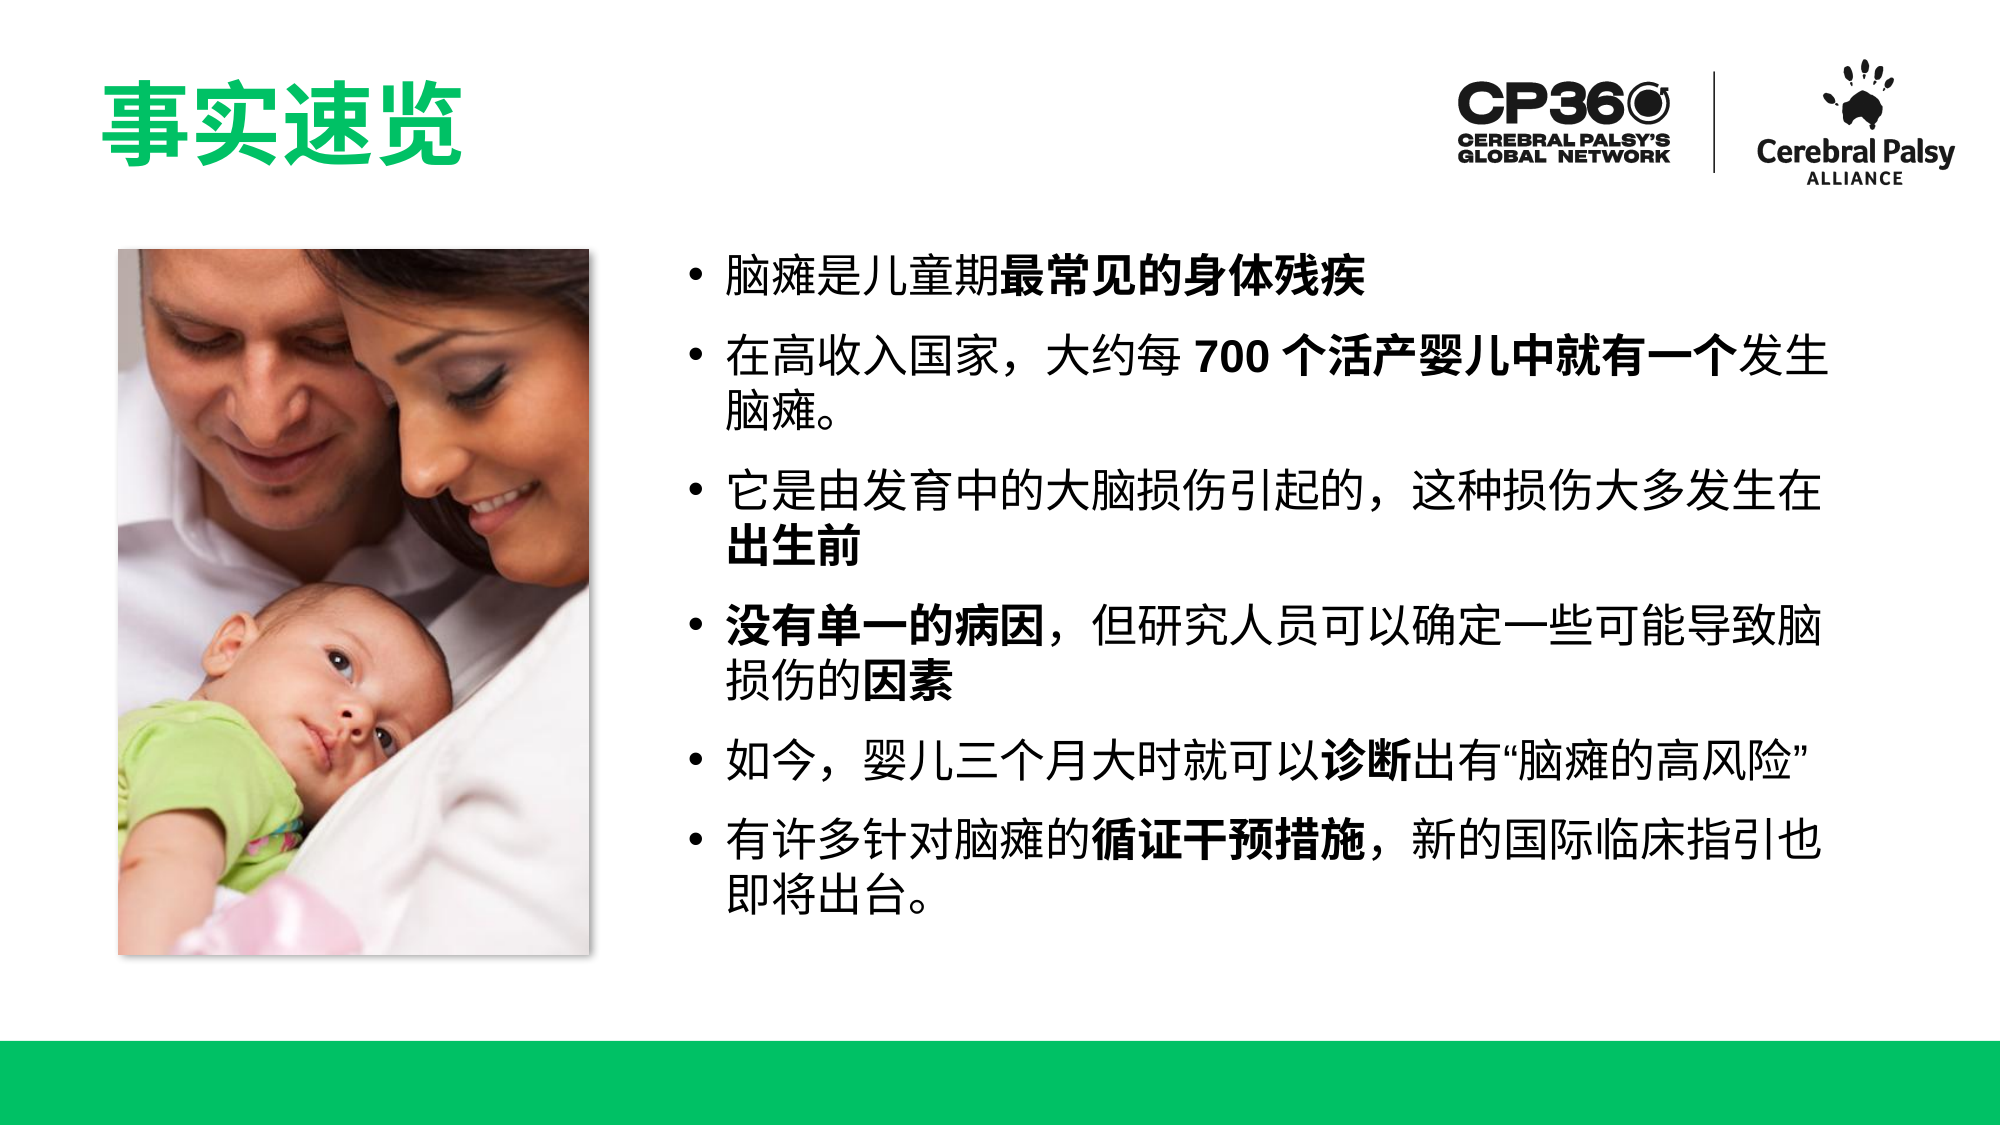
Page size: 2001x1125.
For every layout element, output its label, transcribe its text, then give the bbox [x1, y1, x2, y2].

list 脑瘫是儿童期最常见的身体残疾 在高收入国家，大约每700个活产婴儿中就有一个发生脑瘫。 它是由发育中的大脑损伤引起的，这种损伤大多发生在出生前 没有单一的病因，但研究人员可以确定一些可能导致脑损伤的因素 如今，婴儿三个月大时就可以诊断出有“脑瘫的高风险” 有许多针对脑瘫的循证干预措施，新的国际临床指引也即将出台。 [672, 238, 1871, 991]
picture [1383, 30, 2001, 214]
title 事实速览 [84, 71, 1526, 190]
picture [118, 249, 589, 955]
